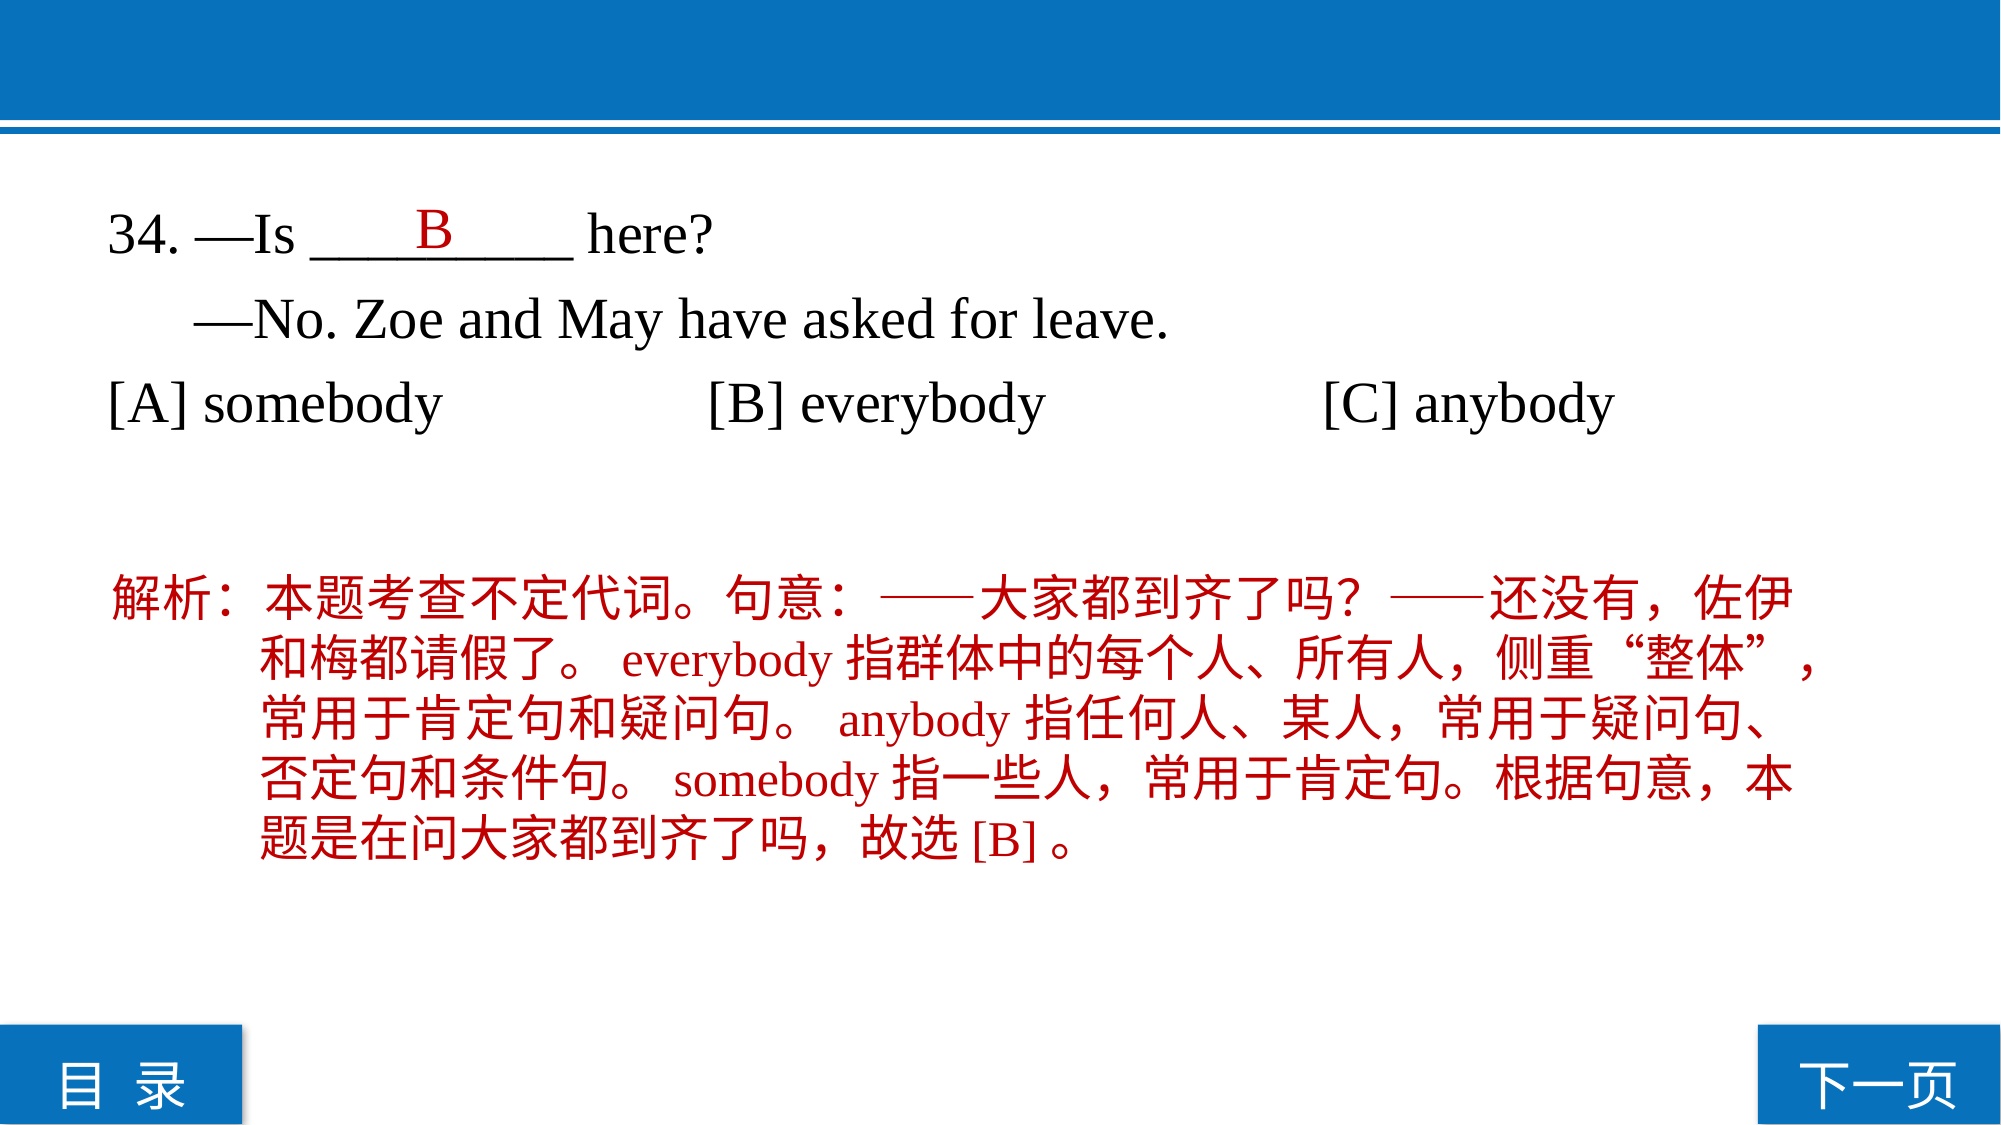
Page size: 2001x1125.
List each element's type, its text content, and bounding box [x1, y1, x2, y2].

text_box B [360, 183, 494, 268]
text_box 34. —Is _________ here? —No. Zoe and May have asked for leave. [A] somebody [B] everybody [C] anybody [93, 174, 1702, 441]
text_box 解析：本题考查不定代词。句意：——大家都到齐了吗？——还没有，佐伊和梅都请假了。everybody指群体中的每个人、所有人，侧重“整体”，常用于肯定句和疑问句。anybody指任何人、某人，常用于疑问句、否定句和条件句。somebody指一些人，常用于肯定句。根据句意，本题是在问大家都到齐了吗，故选[B]。 [96, 558, 1811, 874]
